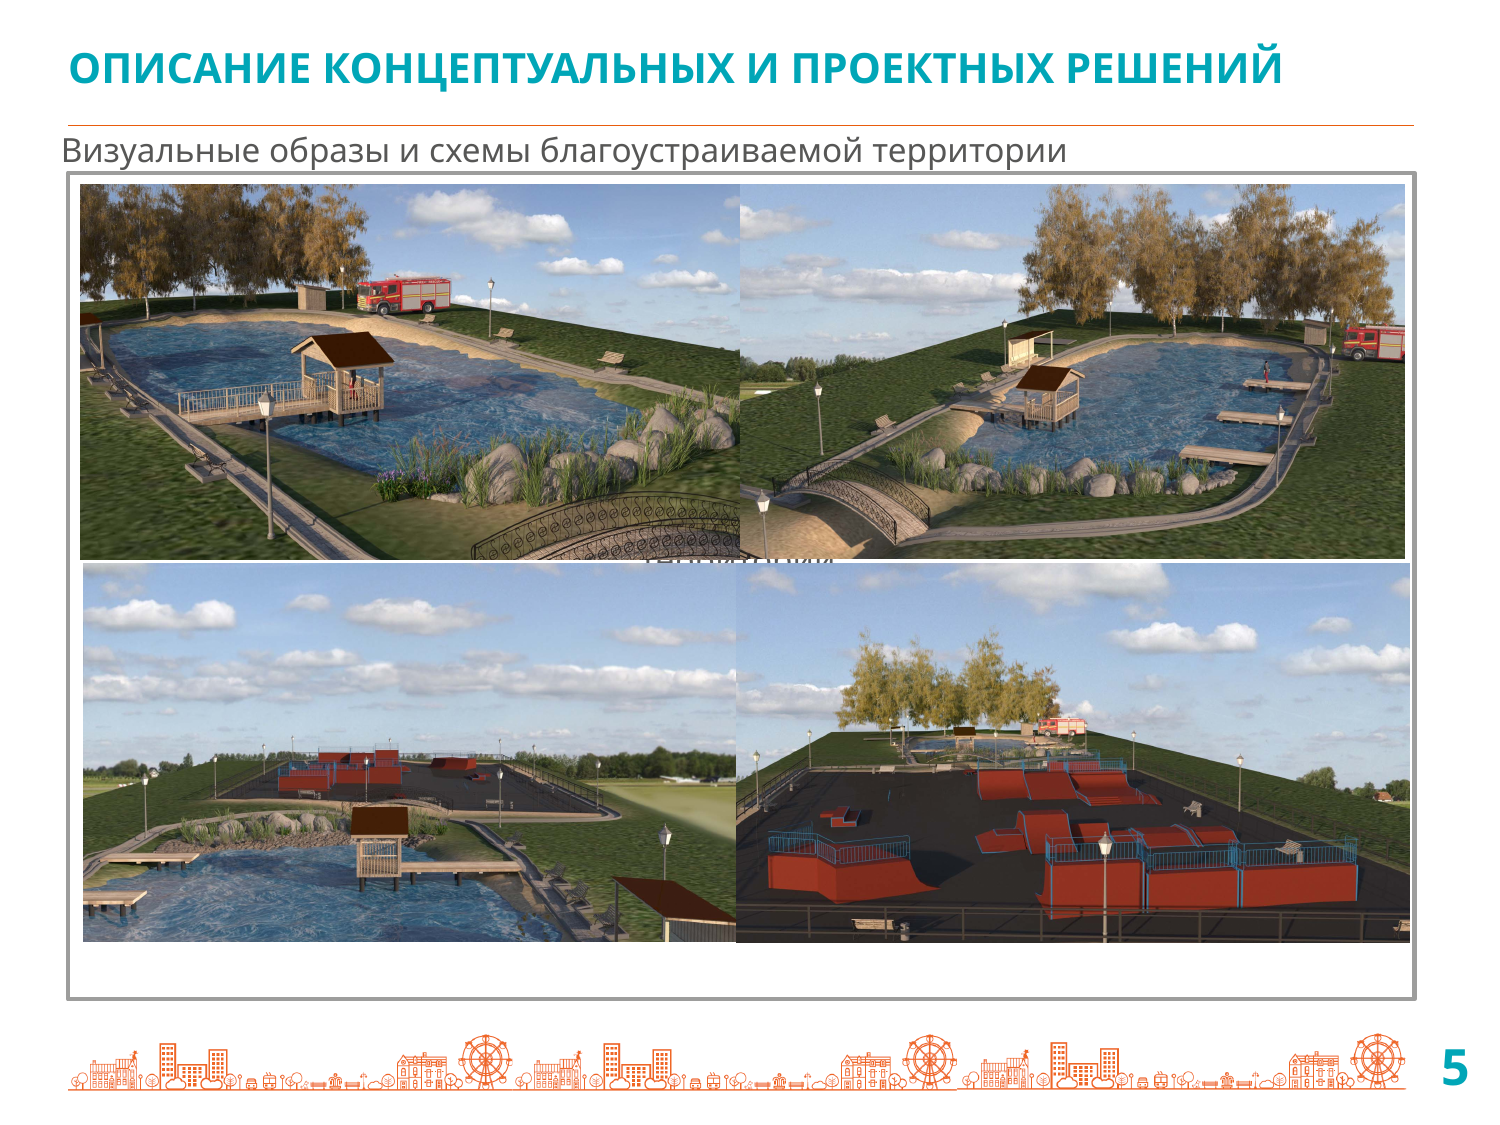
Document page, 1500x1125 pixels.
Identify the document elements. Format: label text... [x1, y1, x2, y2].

text_box [66, 171, 1417, 1001]
picture [82, 563, 1410, 943]
title ОПИСАНИЕ КОНЦЕПТУАЛЬНЫХ И ПРОЕКТНЫХ РЕШЕНИЙ [53, 19, 1423, 114]
picture [67, 1004, 1415, 1125]
picture [79, 184, 1405, 560]
text_box Визуальные образы и схемы благоустраиваемой территории [46, 122, 1084, 222]
text_box 5 [1419, 1018, 1497, 1113]
